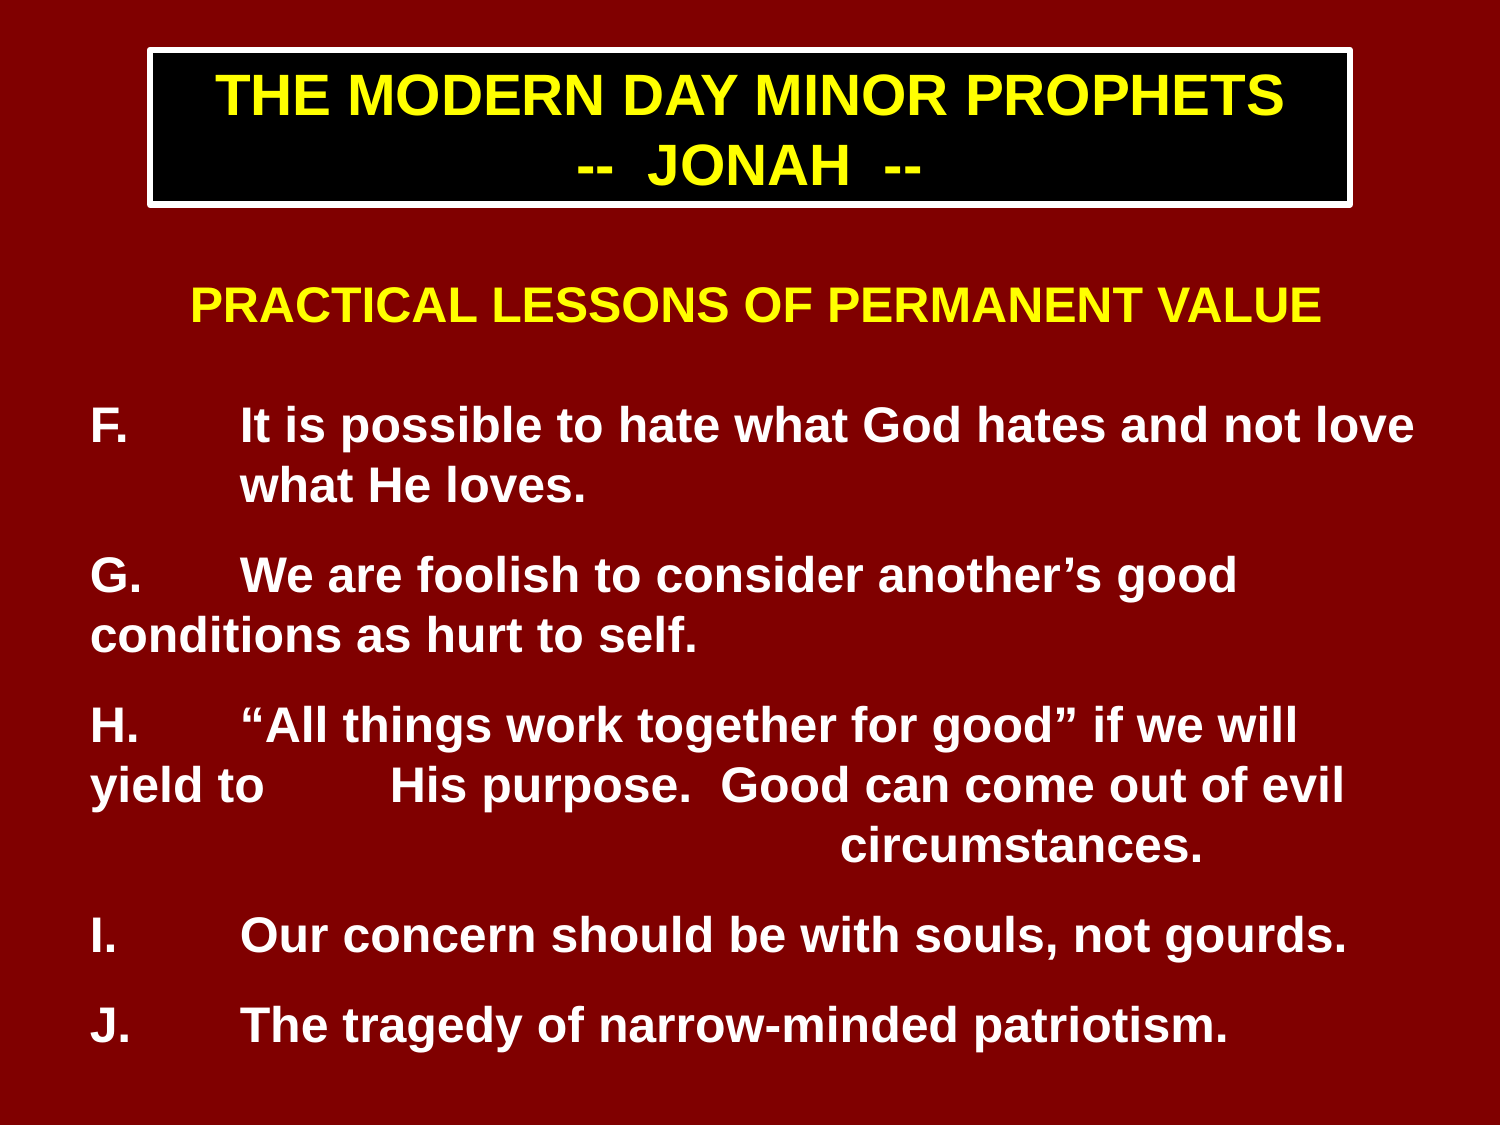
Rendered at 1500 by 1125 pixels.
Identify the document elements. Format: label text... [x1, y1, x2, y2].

text_box THE MODERN DAY MINOR PROPHETS -- JONAH -- [149, 49, 1350, 205]
text_box PRACTICAL LESSONS OF PERMANENT VALUE F. It is possible to hate what God hates and not love what He loves. G. We are foolish to consider another’s good conditions as hurt to self. H. “All things work together for good” if we will yield to His purpose. Good can come out of evil circumstances. I. Our concern should be with souls, not gourds. J. The tragedy of narrow-minded patriotism. [74, 265, 1438, 1060]
